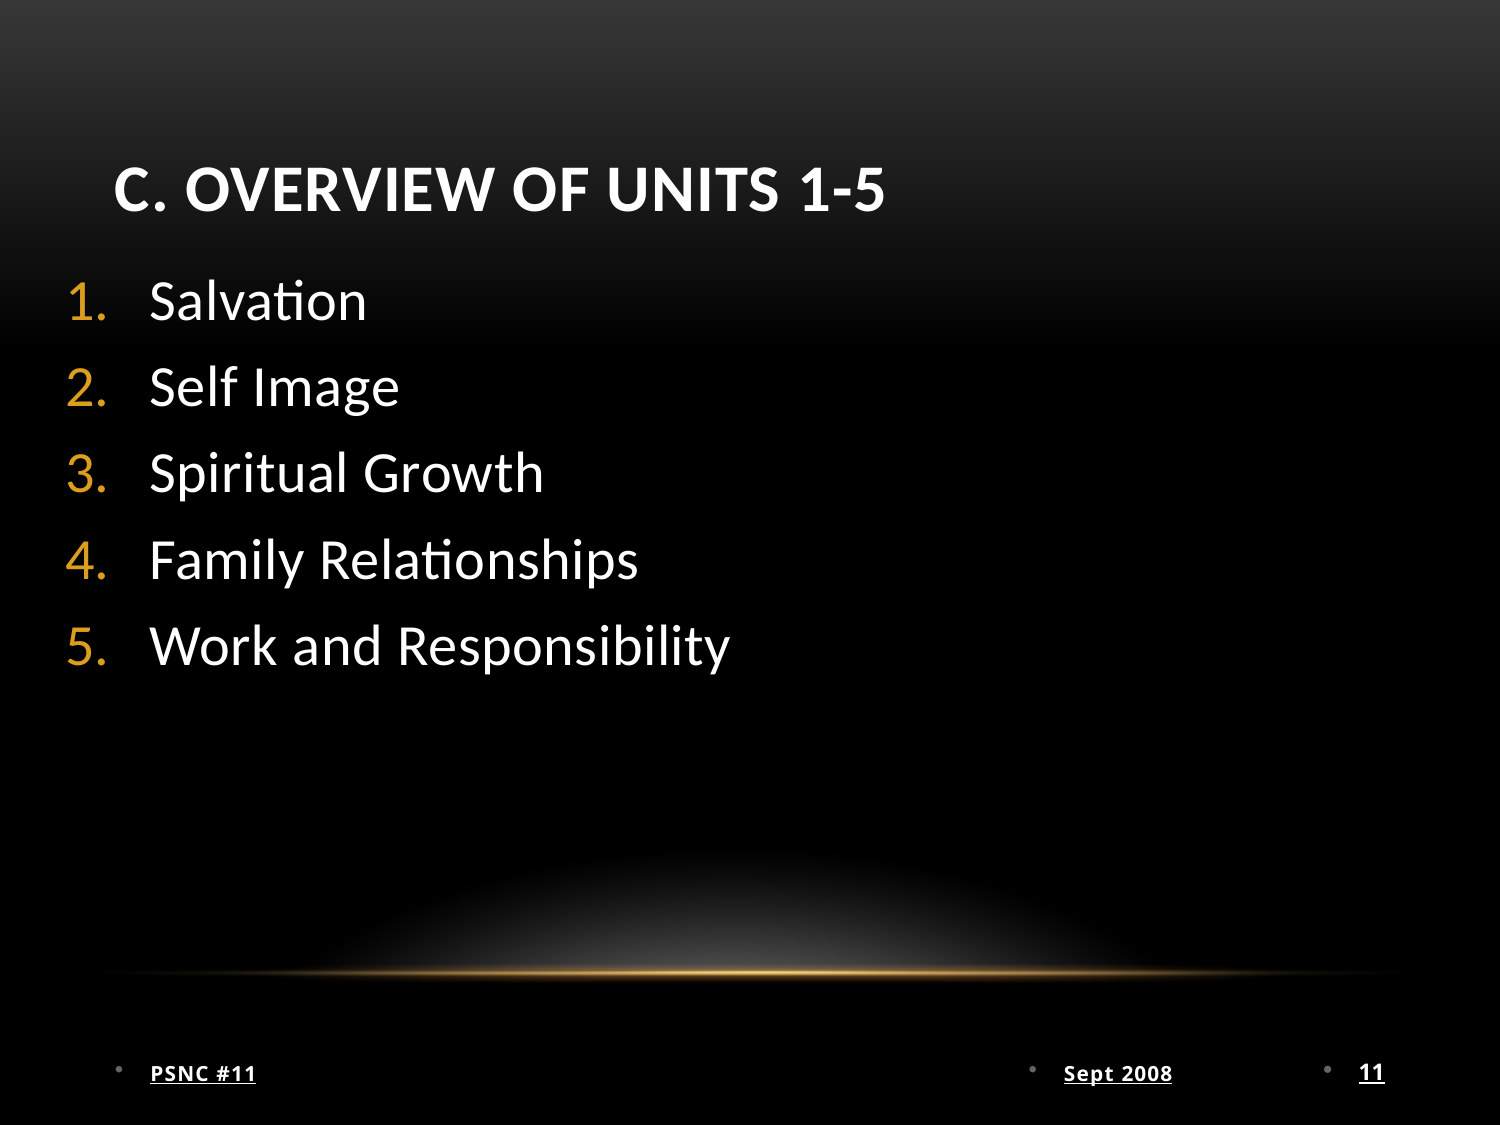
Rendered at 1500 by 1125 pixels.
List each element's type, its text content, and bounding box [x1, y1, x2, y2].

picture [0, 0, 1500, 1125]
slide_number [937, 1042, 1188, 1103]
slide_number 11 [1237, 1042, 1400, 1103]
footer PSNC #11 [99, 1042, 575, 1103]
title C. Overview of Units 1-5 [99, 45, 1400, 233]
list Salvation Self Image Spiritual Growth Family Relationships Work and Responsibility [50, 262, 1450, 938]
